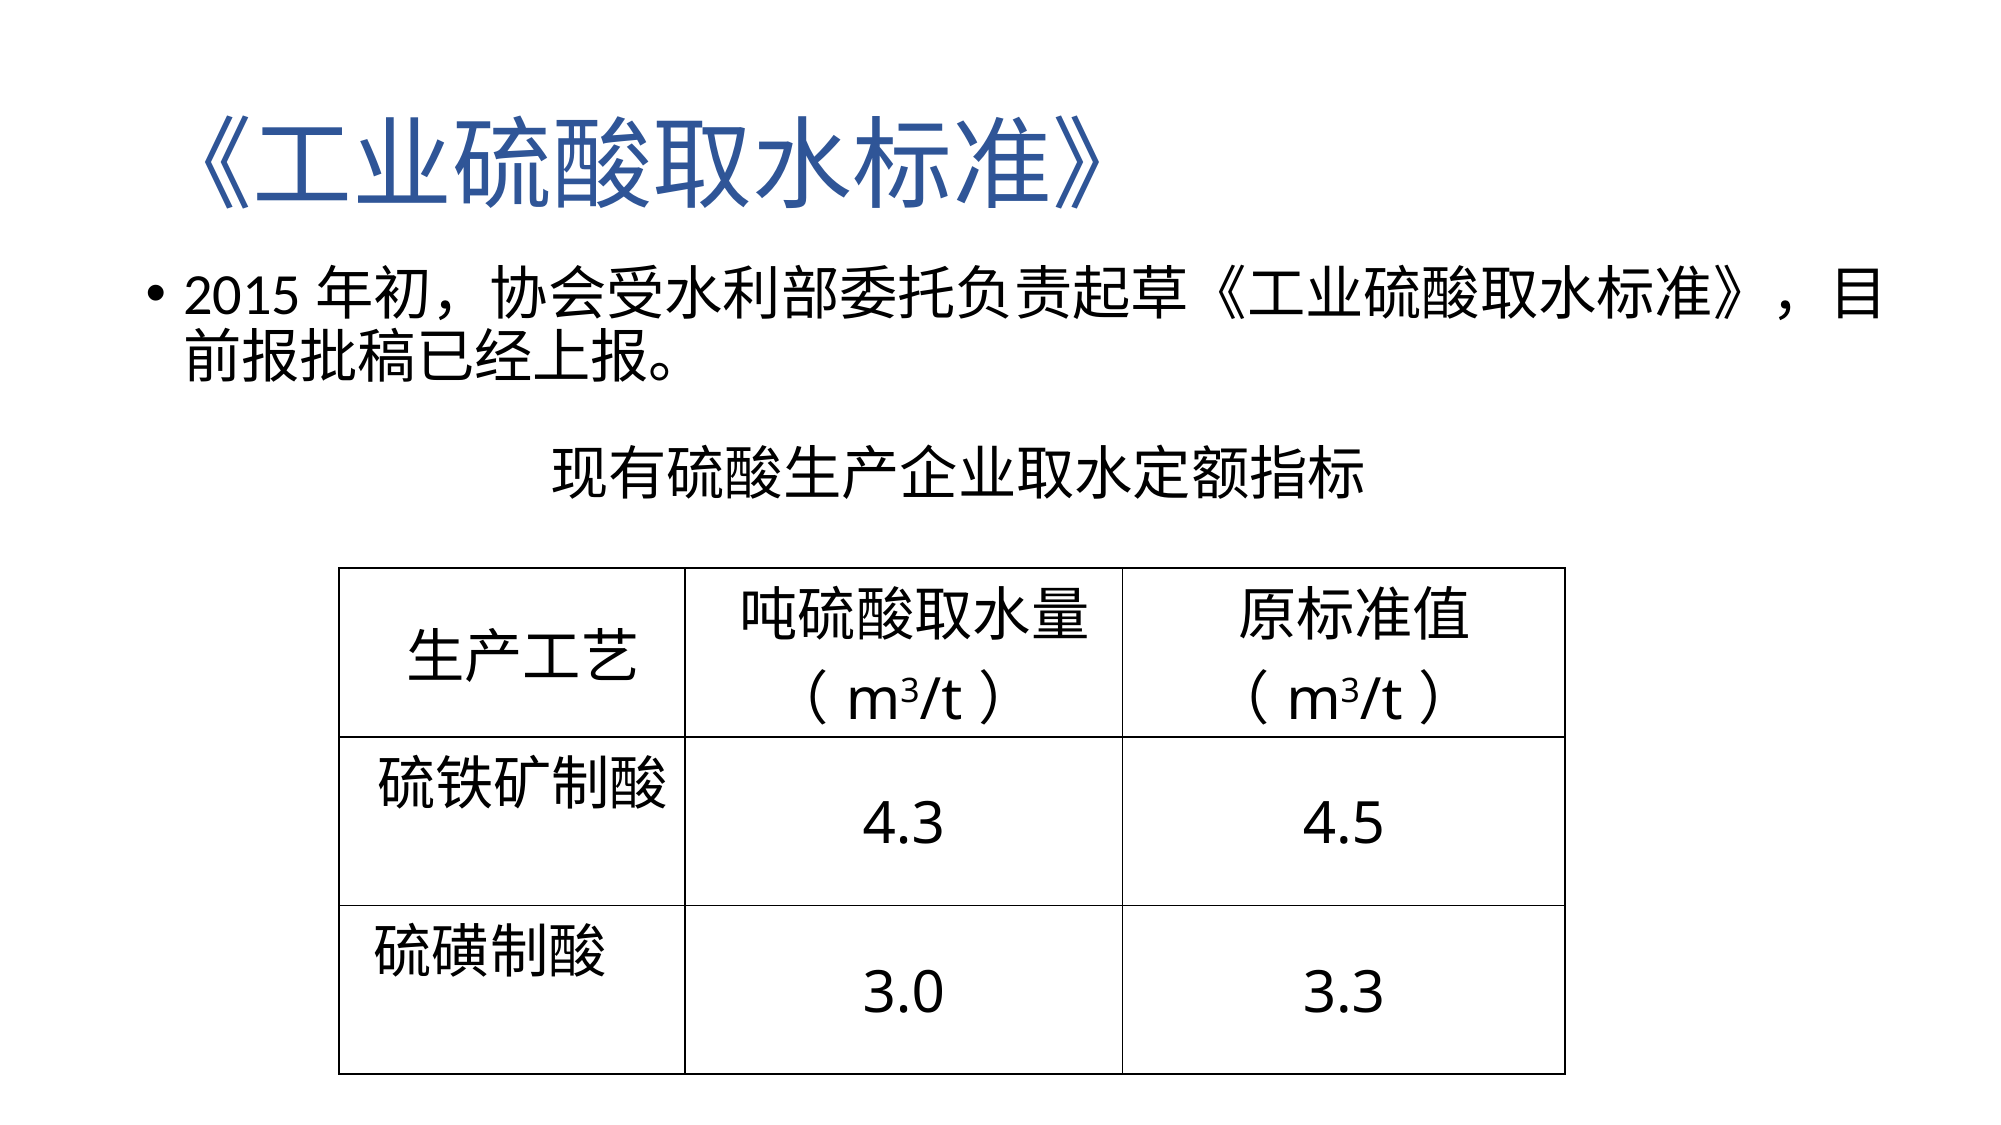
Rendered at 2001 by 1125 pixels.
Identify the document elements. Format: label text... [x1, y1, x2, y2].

table_header 原标准值（m3/t） [1123, 569, 1564, 736]
table_cell 4.5 [1123, 738, 1564, 905]
table_cell 硫铁矿制酸 [340, 738, 684, 905]
table_cell 硫磺制酸 [340, 906, 684, 1073]
title 《工业硫酸取水标准》 [137, 59, 1902, 256]
text_box 现有硫酸生产企业取水定额指标 [535, 436, 1476, 613]
table_cell 4.3 [686, 738, 1122, 905]
table_cell 3.3 [1123, 906, 1564, 1073]
table_header 生产工艺 [340, 569, 684, 736]
table_header 吨硫酸取水量（m3/t） [686, 613, 1122, 736]
list 2015年初，协会受水利部委托负责起草《工业硫酸取水标准》，目前报批稿已经上报。 [130, 256, 1925, 434]
table_cell 3.0 [686, 906, 1122, 1073]
